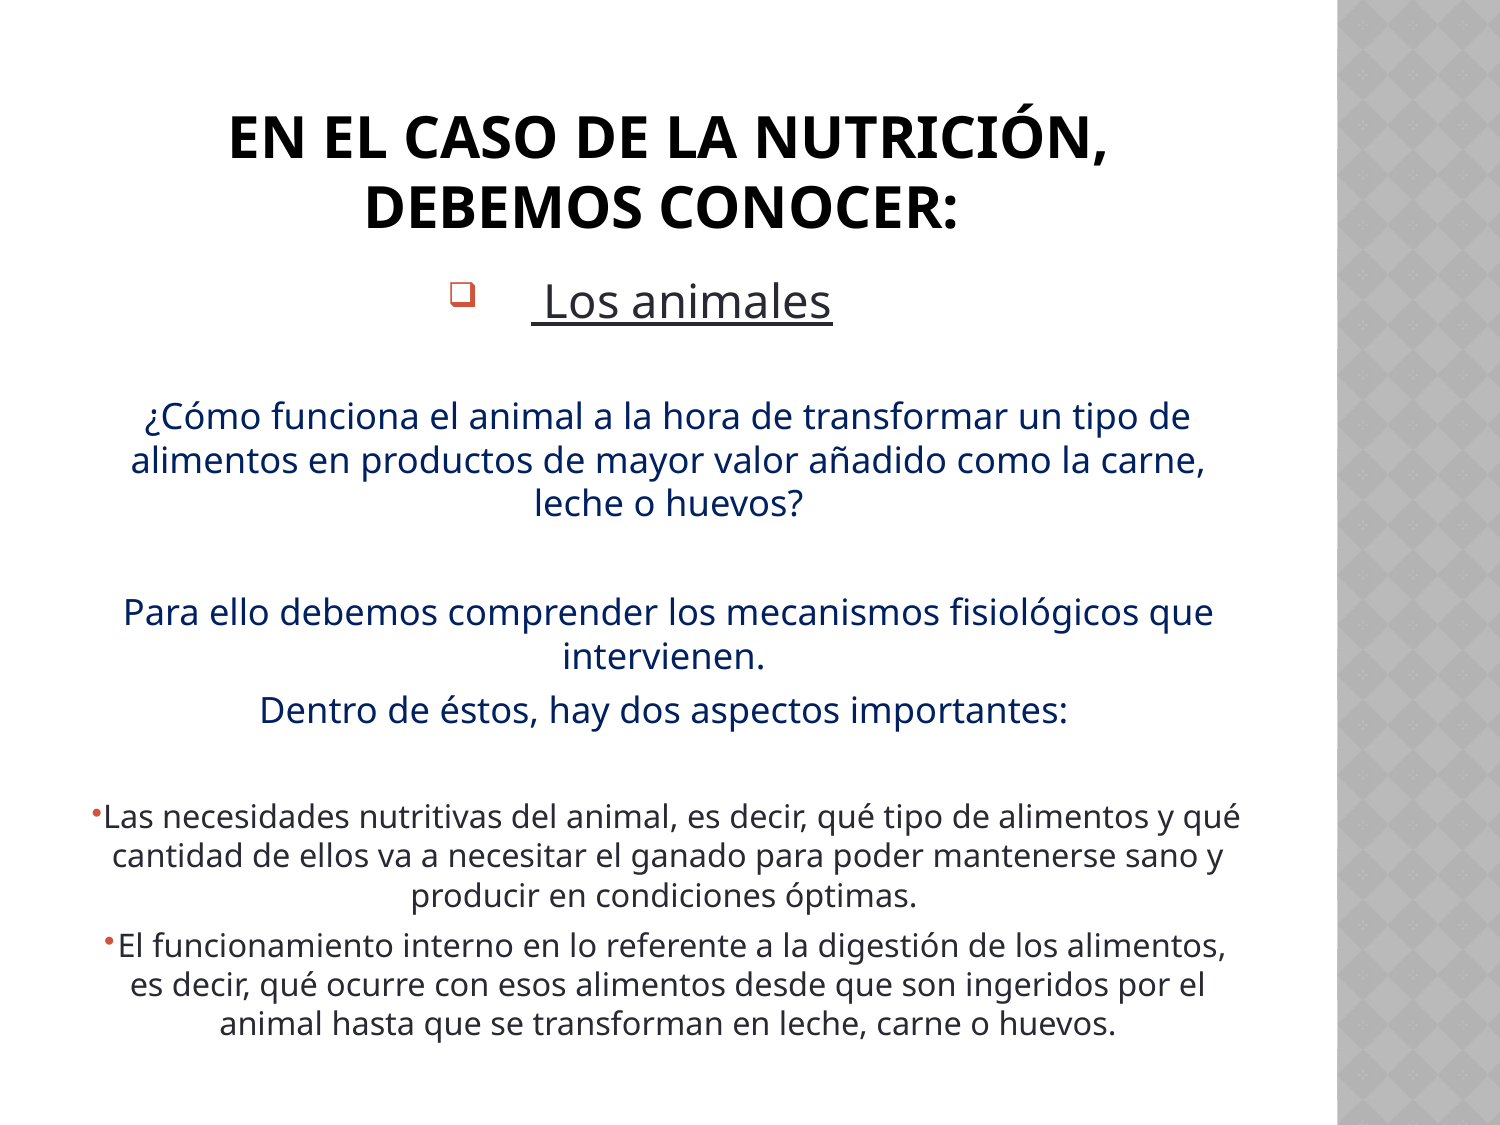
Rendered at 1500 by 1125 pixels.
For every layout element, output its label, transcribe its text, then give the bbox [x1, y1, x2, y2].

list Los animales ¿Cómo funciona el animal a la hora de transformar un tipo de alimentos en productos de mayor valor añadido como la carne, leche o huevos? Para ello debemos comprender los mecanismos fisiológicos que intervienen. Dentro de éstos, hay dos aspectos importantes: Las necesidades nutritivas del animal, es decir, qué tipo de alimentos y qué cantidad de ellos va a necesitar el ganado para poder mantenerse sano y producir en condiciones óptimas. El funcionamiento interno en lo referente a la digestión de los alimentos, es decir, qué ocurre con esos alimentos desde que son ingeridos por el animal hasta que se transforman en leche, carne o huevos. [75, 264, 1263, 1059]
title En el caso de la nutrición, debemos conocer: [75, 52, 1263, 240]
